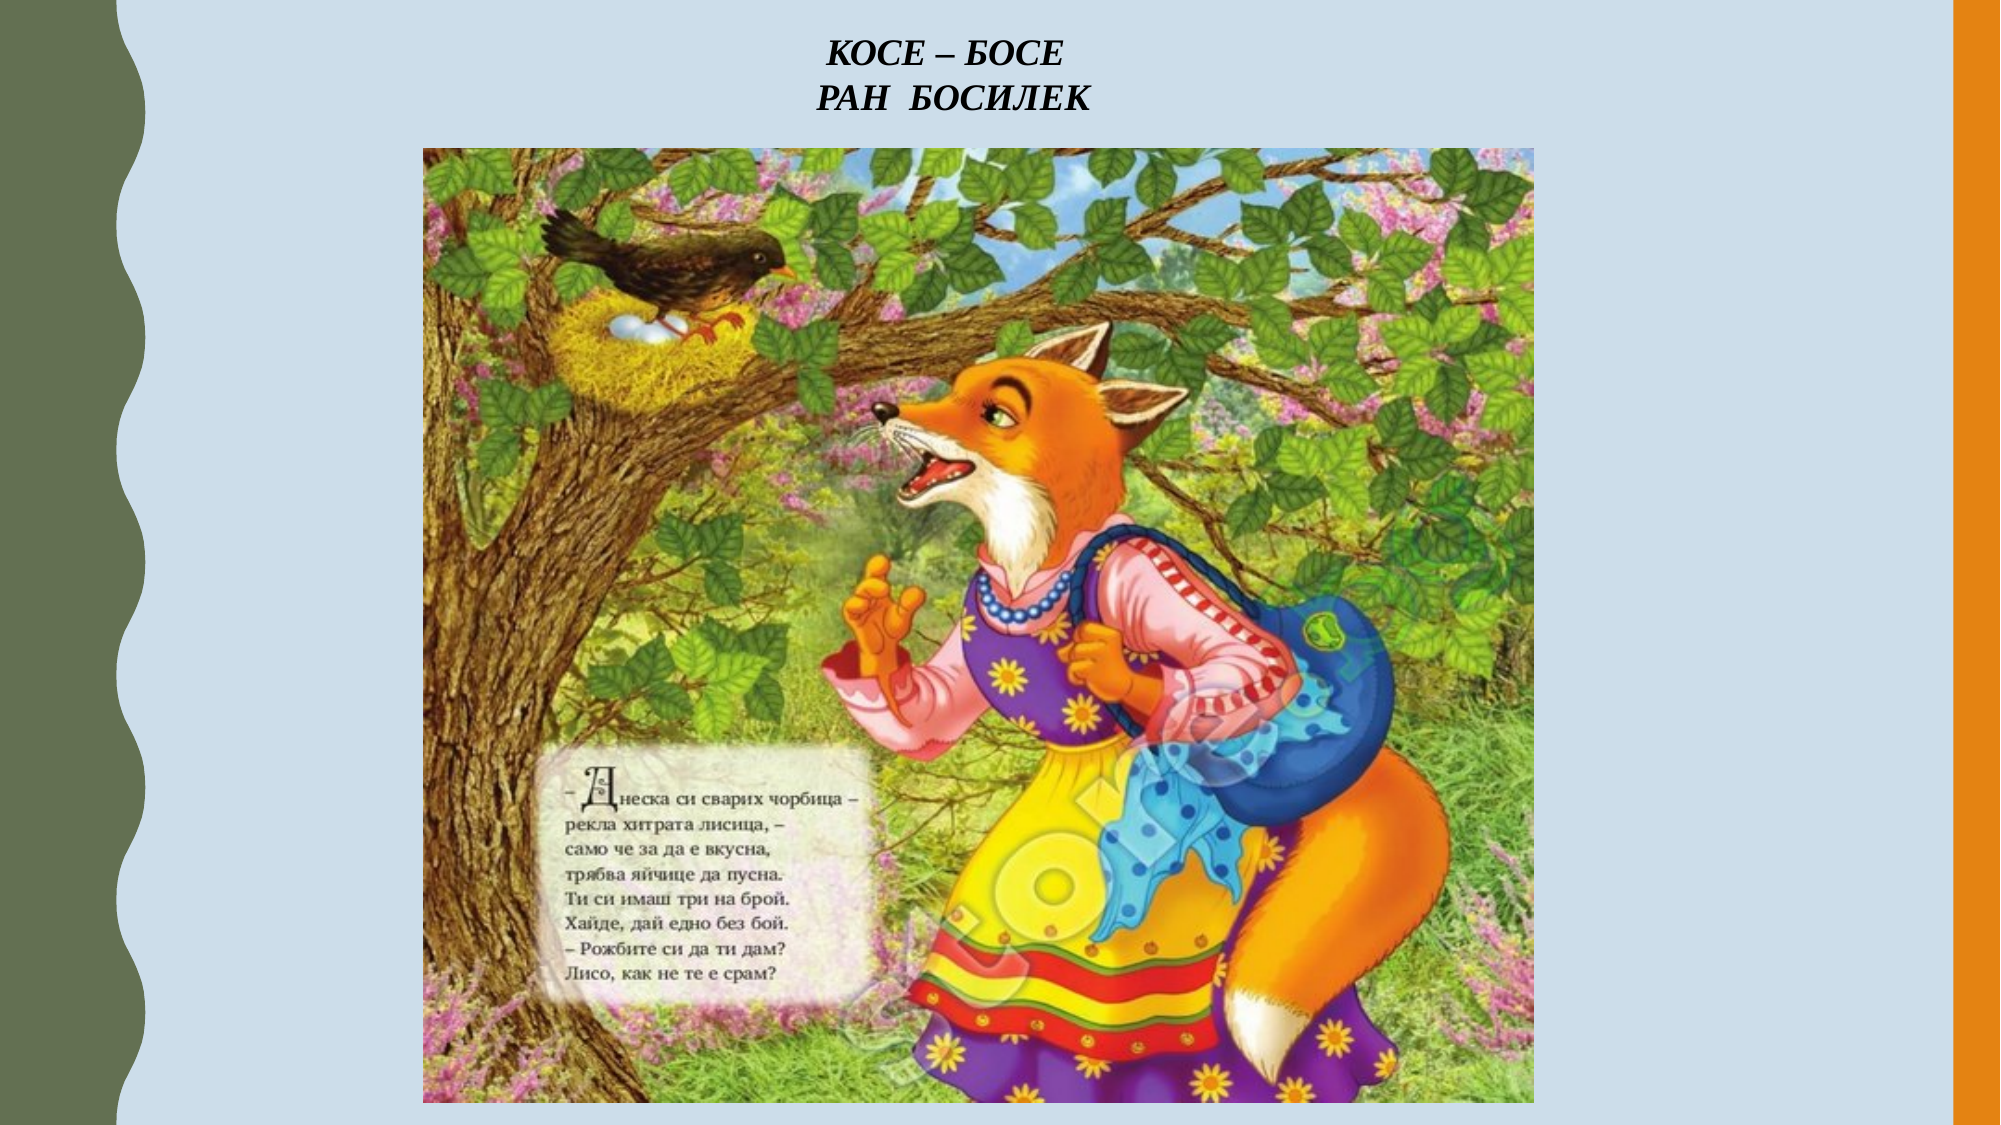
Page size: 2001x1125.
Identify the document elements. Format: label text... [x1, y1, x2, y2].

text_box КОСЕ – БОСЕ РАН БОСИЛЕК [801, 20, 1106, 125]
picture [423, 148, 1534, 1103]
